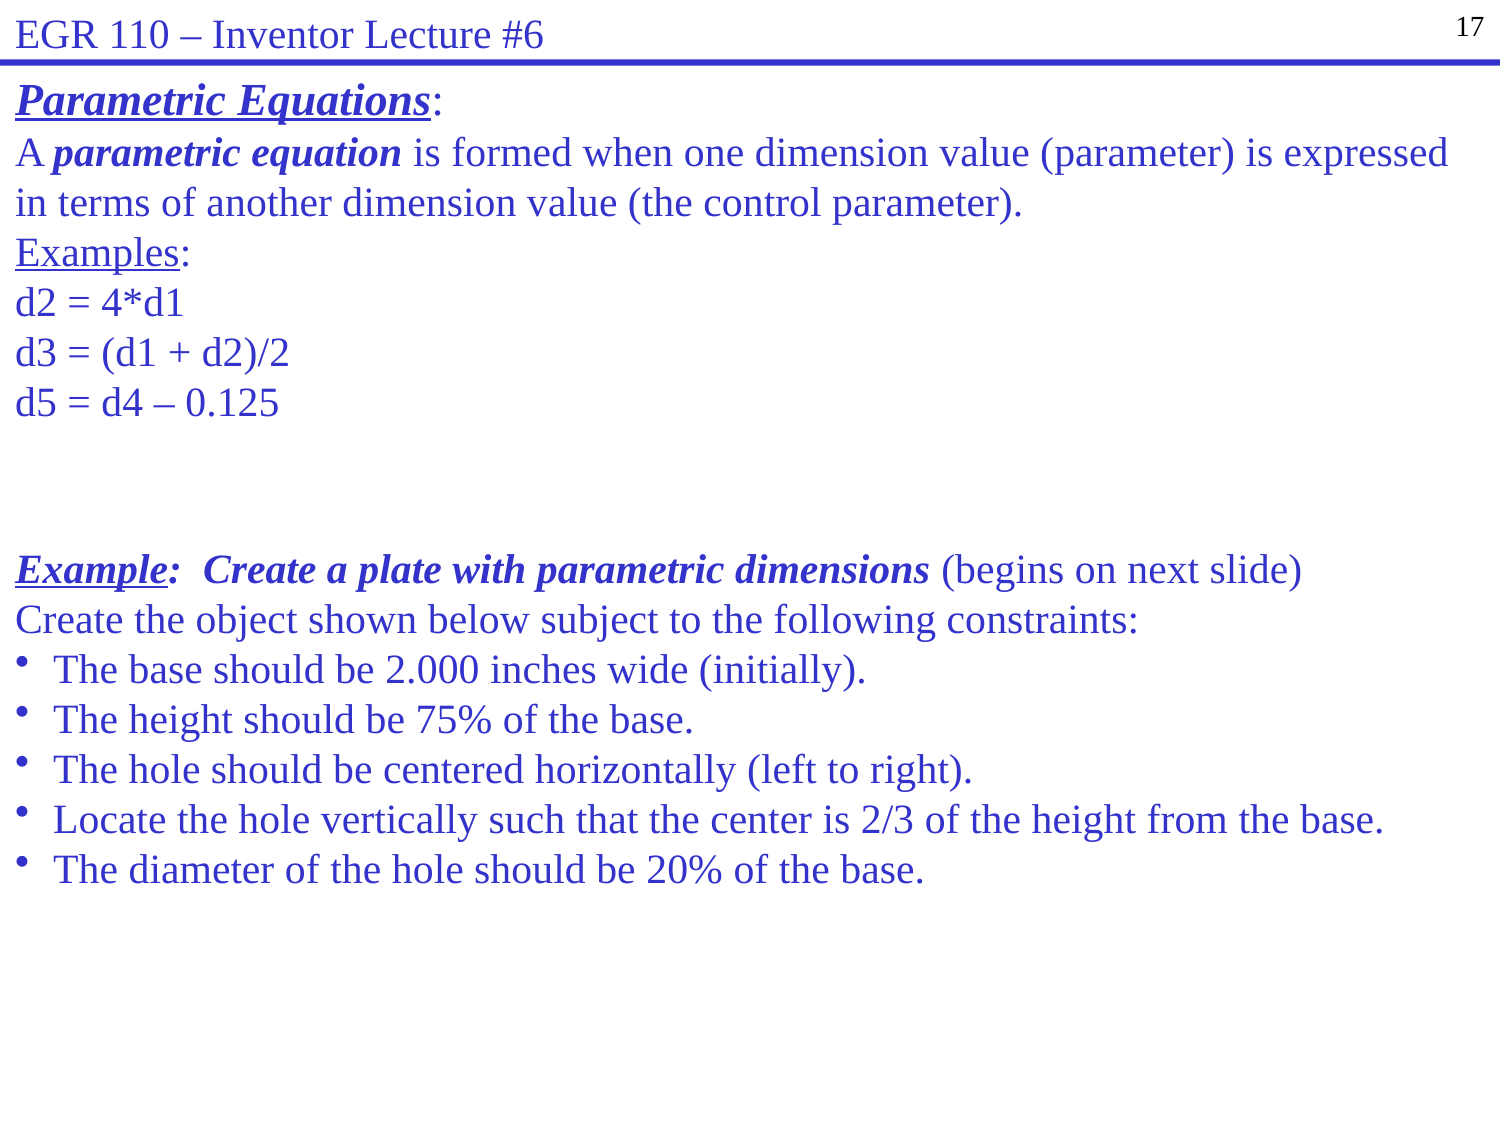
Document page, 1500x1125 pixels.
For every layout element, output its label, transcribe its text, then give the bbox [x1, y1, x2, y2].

text_box EGR 110 – Inventor Lecture #6 [0, 0, 1188, 62]
text_box Parametric Equations: A parametric equation is formed when one dimension value (parameter) is expressed in terms of another dimension value (the control parameter). Examples: d2 = 4*d1 d3 = (d1 + d2)/2 d5 = d4 – 0.125 [0, 62, 1500, 433]
text_box Example: Create a plate with parametric dimensions (begins on next slide) Create the object shown below subject to the following constraints: The base should be 2.000 inches wide (initially). The height should be 75% of the base. The hole should be centered horizontally (left to right). Locate the hole vertically such that the center is 2/3 of the height from the base. The diameter of the hole should be 20% of the base. [0, 534, 1500, 900]
slide_number 17 [1420, 0, 1500, 62]
